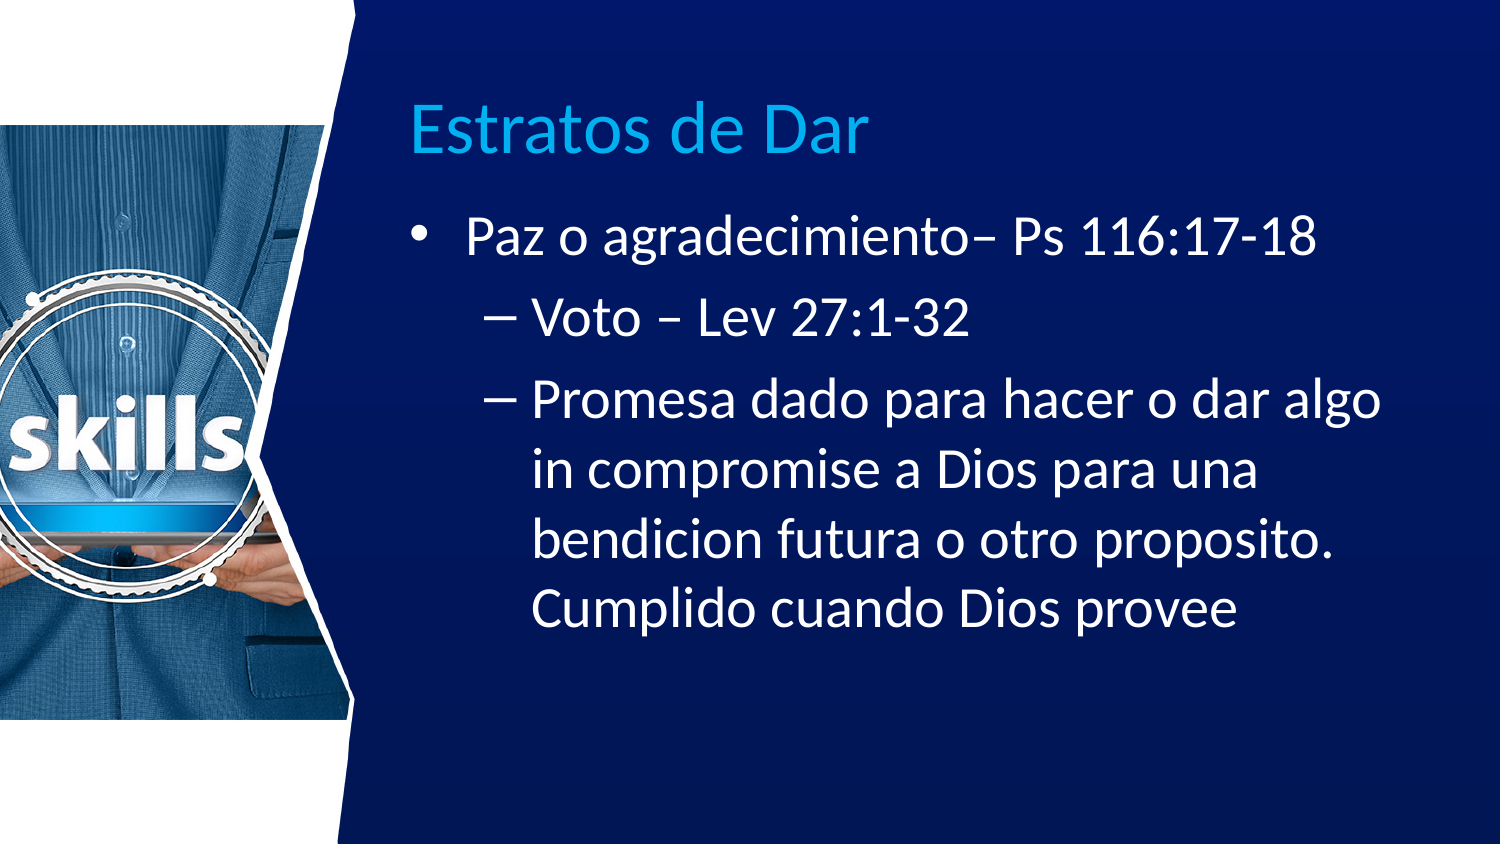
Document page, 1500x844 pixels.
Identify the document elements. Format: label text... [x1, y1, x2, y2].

picture [0, 0, 1500, 844]
title Estratos de Dar [394, 64, 1425, 184]
list Paz o agradecimiento– Ps 116:17-18 Voto – Lev 27:1-32 Promesa dado para hacer o dar algo in compromise a Dios para una bendicion futura o otro proposito. Cumplido cuando Dios provee [394, 189, 1425, 766]
